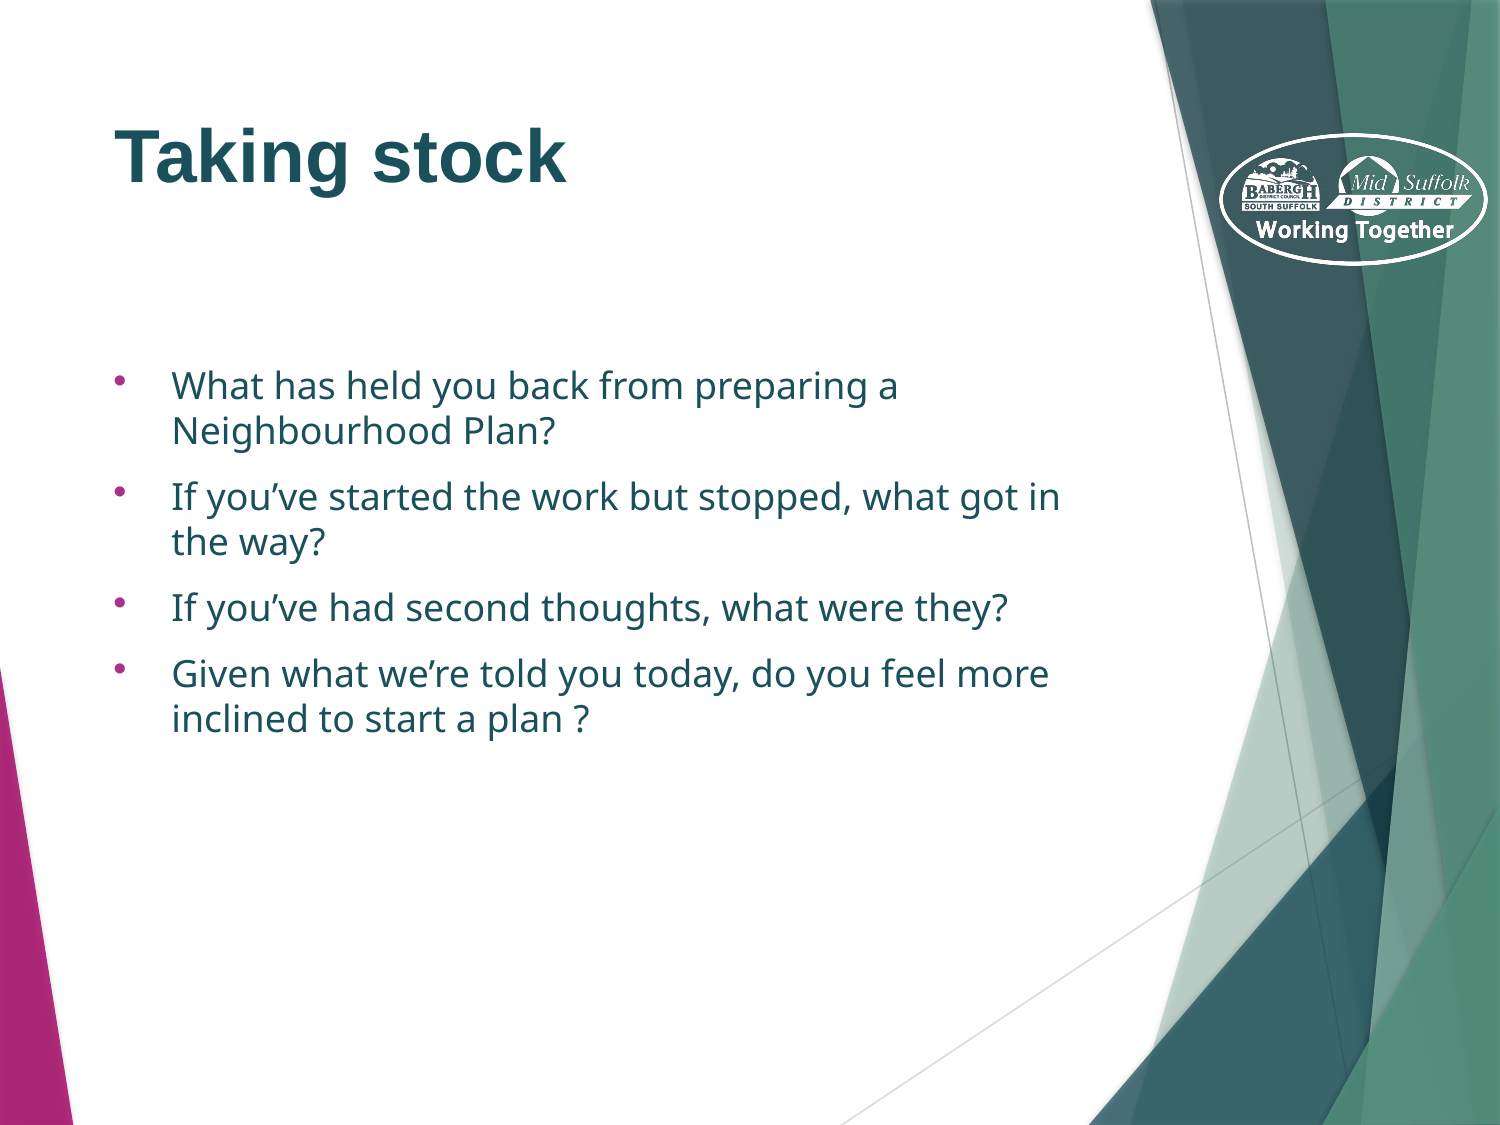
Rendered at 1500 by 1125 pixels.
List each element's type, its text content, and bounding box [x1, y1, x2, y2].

picture [1219, 133, 1488, 266]
title Taking stock [99, 99, 1142, 317]
list What has held you back from preparing a Neighbourhood Plan? If you’ve started the work but stopped, what got in the way? If you’ve had second thoughts, what were they? Given what we’re told you today, do you feel more inclined to start a plan ? [99, 354, 1142, 992]
